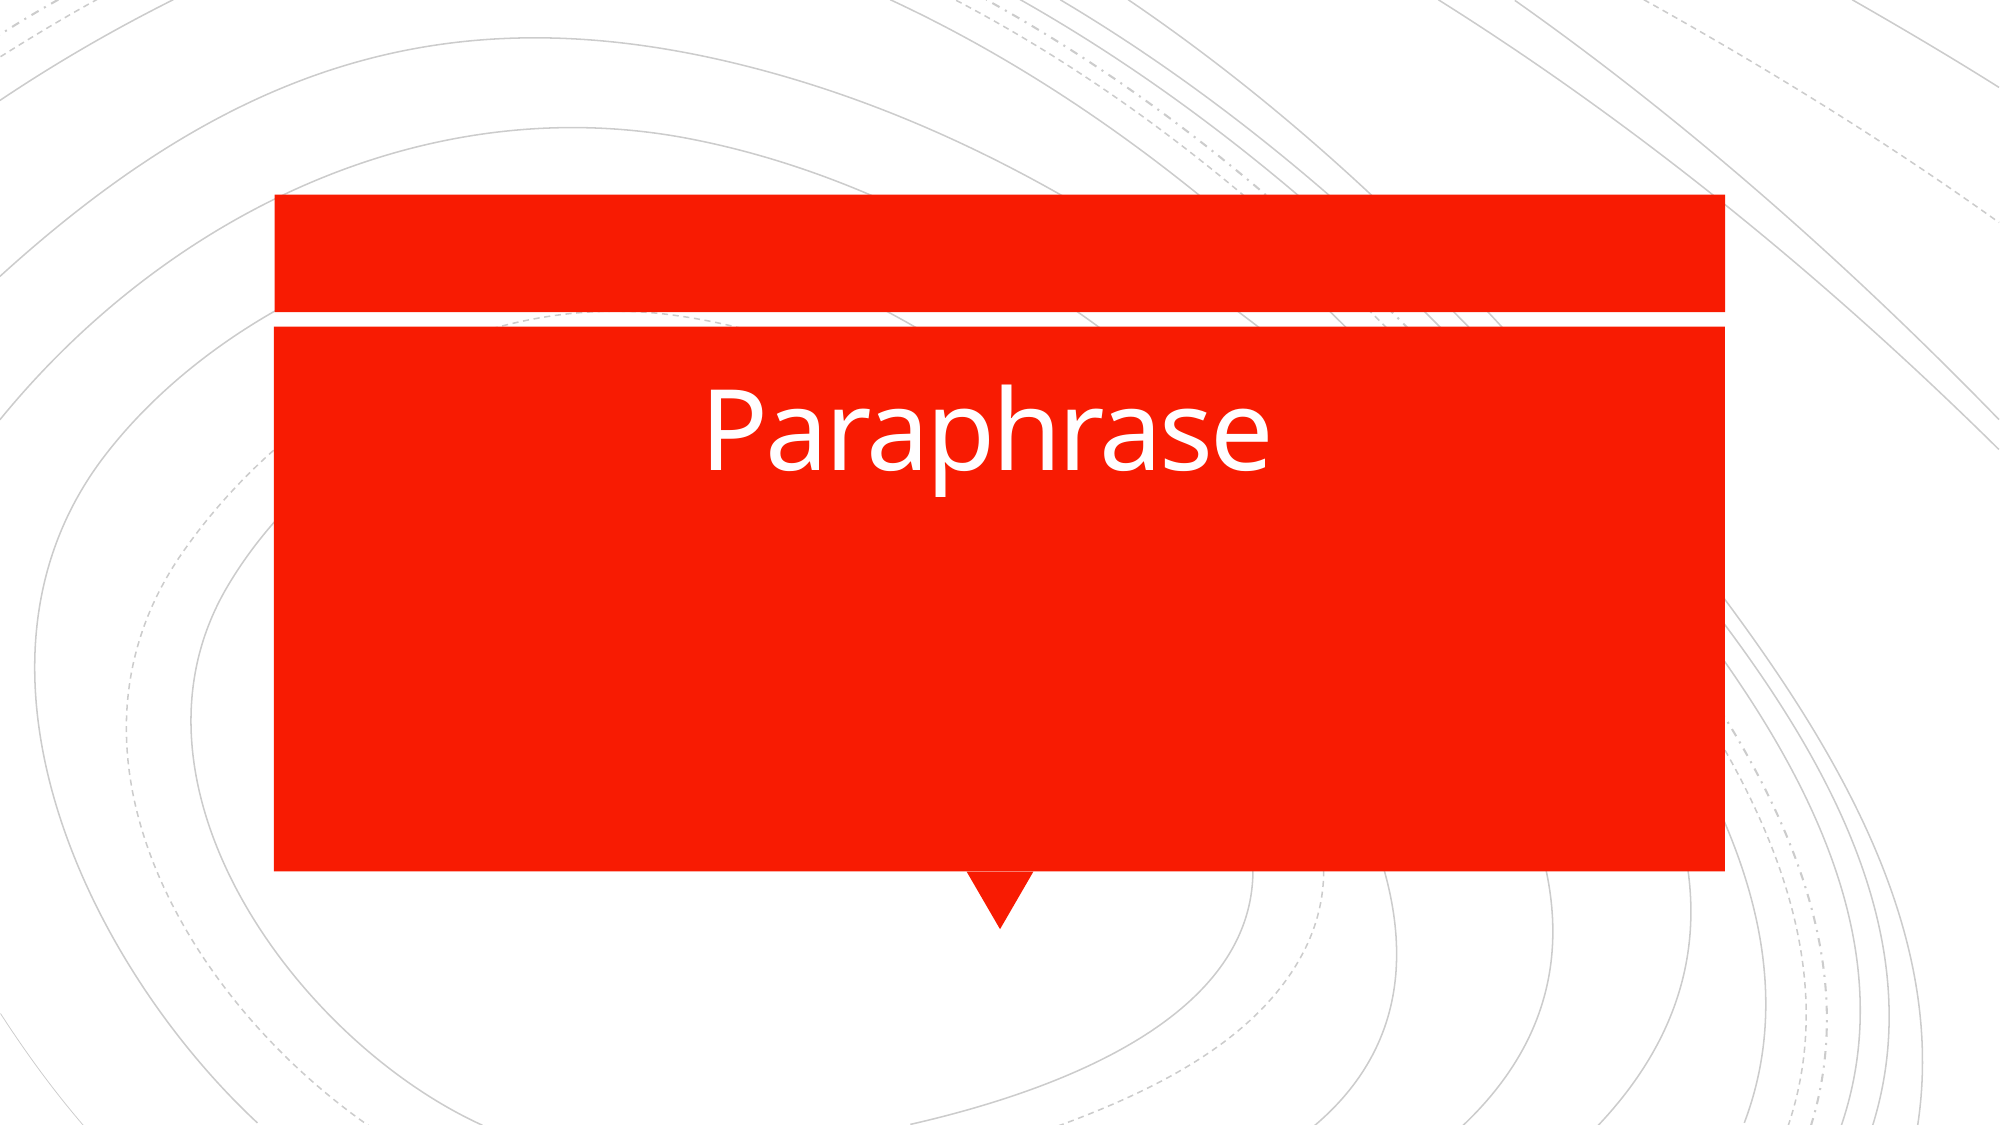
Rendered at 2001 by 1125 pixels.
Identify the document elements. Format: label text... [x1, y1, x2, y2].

title Paraphrase [288, 340, 1713, 628]
